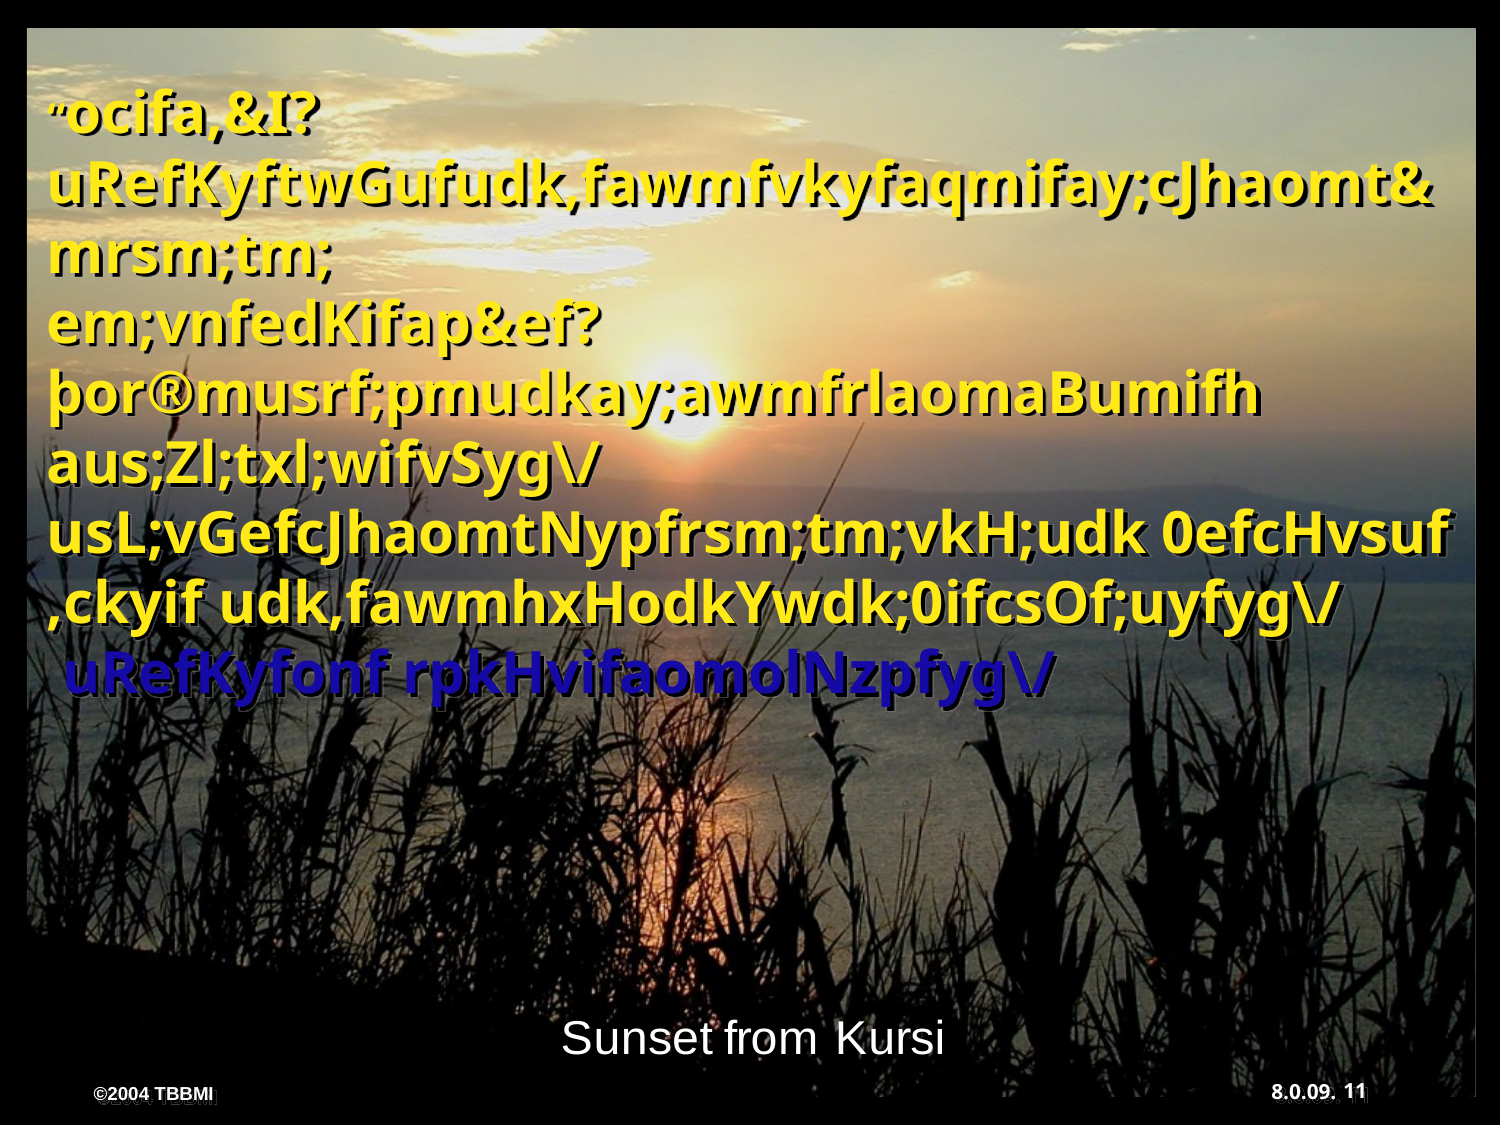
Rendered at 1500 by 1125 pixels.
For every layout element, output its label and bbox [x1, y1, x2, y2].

text_box [0, 0, 1500, 1125]
